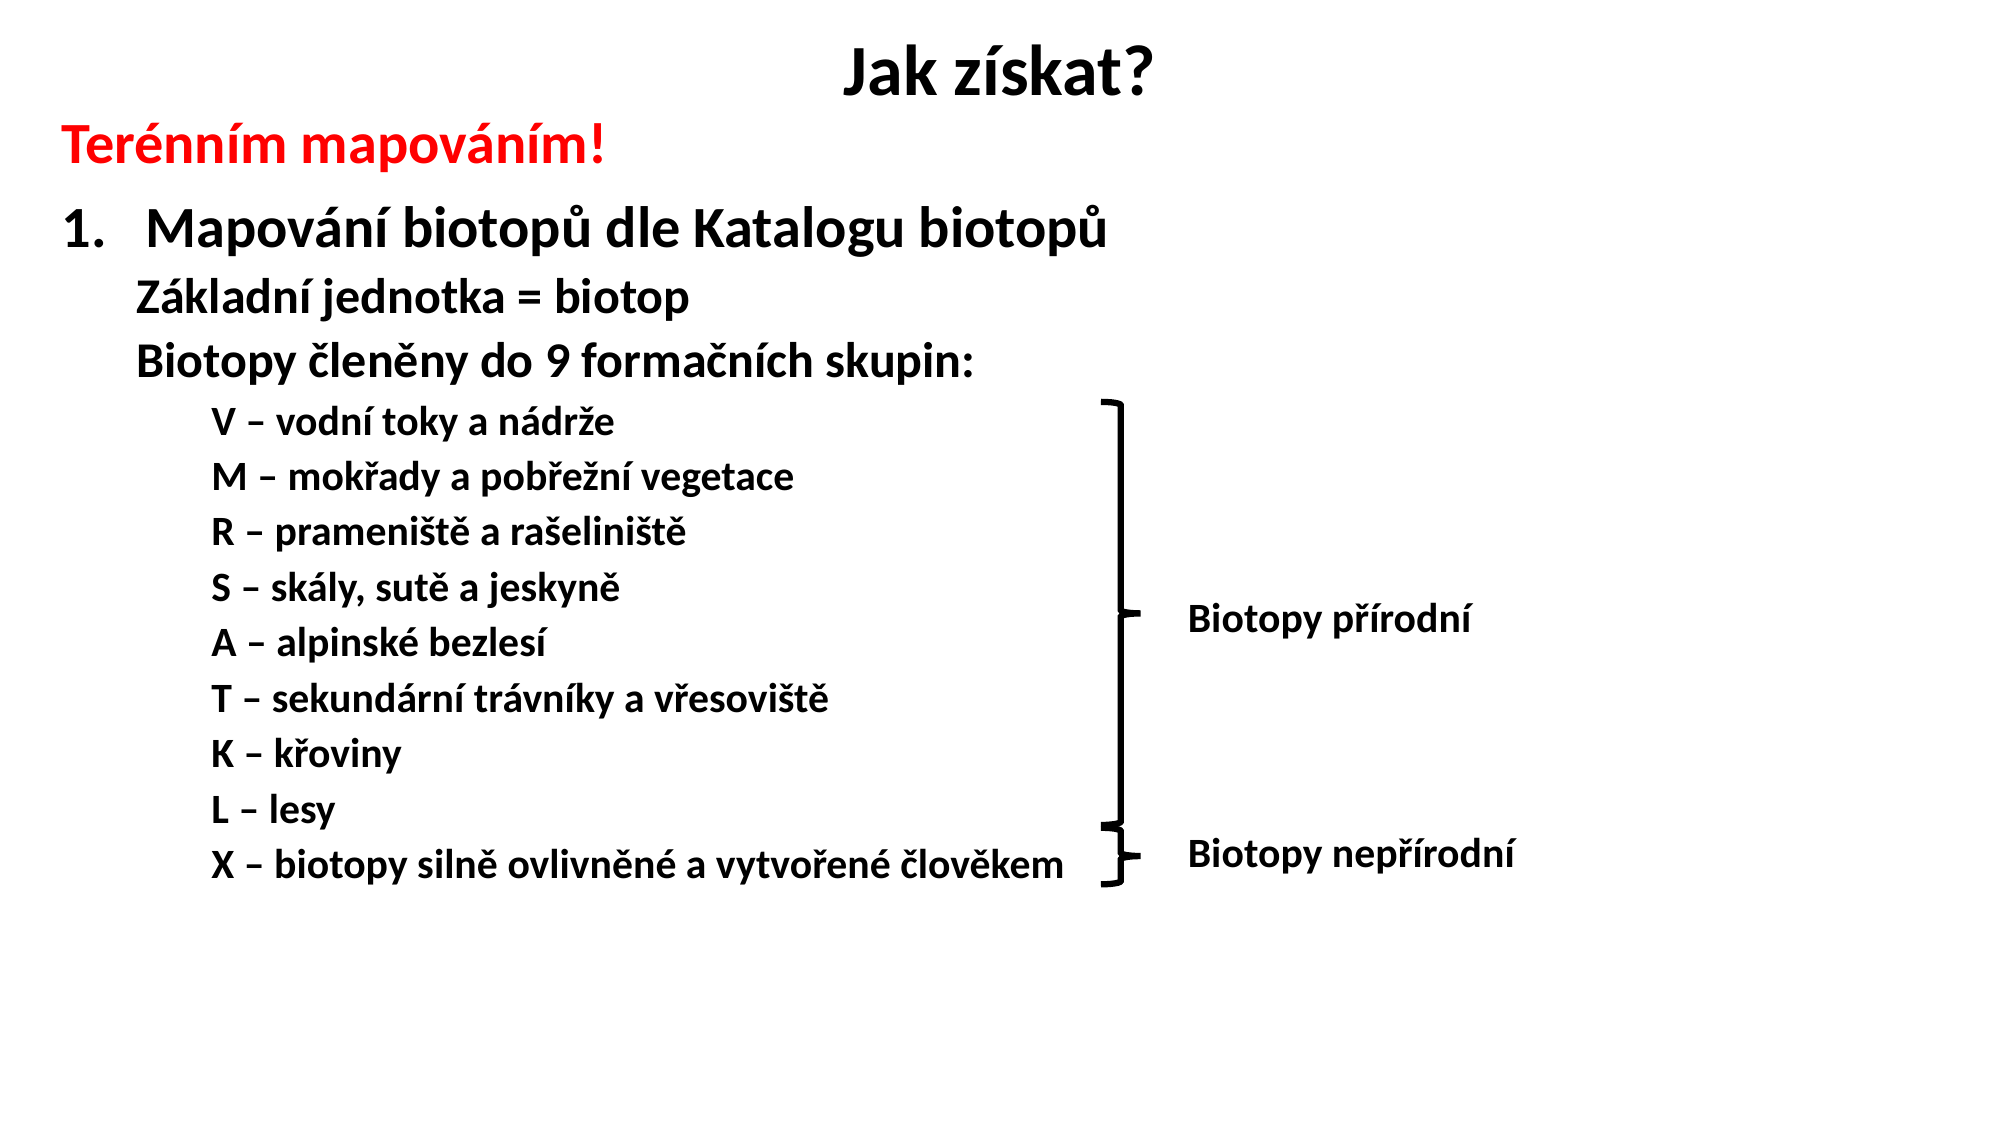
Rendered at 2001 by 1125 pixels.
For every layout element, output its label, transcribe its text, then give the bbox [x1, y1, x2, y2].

title Jak získat? [0, 25, 2000, 119]
list Terénním mapováním! Mapování biotopů dle Katalogu biotopů Základní jednotka = biotop Biotopy členěny do 9 formačních skupin: V – vodní toky a nádrže M – mokřady a pobřežní vegetace R – prameniště a rašeliniště S – skály, sutě a jeskyně A – alpinské bezlesí T – sekundární trávníky a vřesoviště K – křoviny L – lesy X – biotopy silně ovlivněné a vytvořené člověkem [46, 105, 1954, 1089]
text_box [1100, 401, 1141, 826]
text_box [53, 248, 1954, 1089]
text_box [1100, 827, 1141, 885]
text_box Biotopy nepřírodní [1173, 818, 1578, 884]
text_box Biotopy přírodní [1173, 583, 1509, 648]
